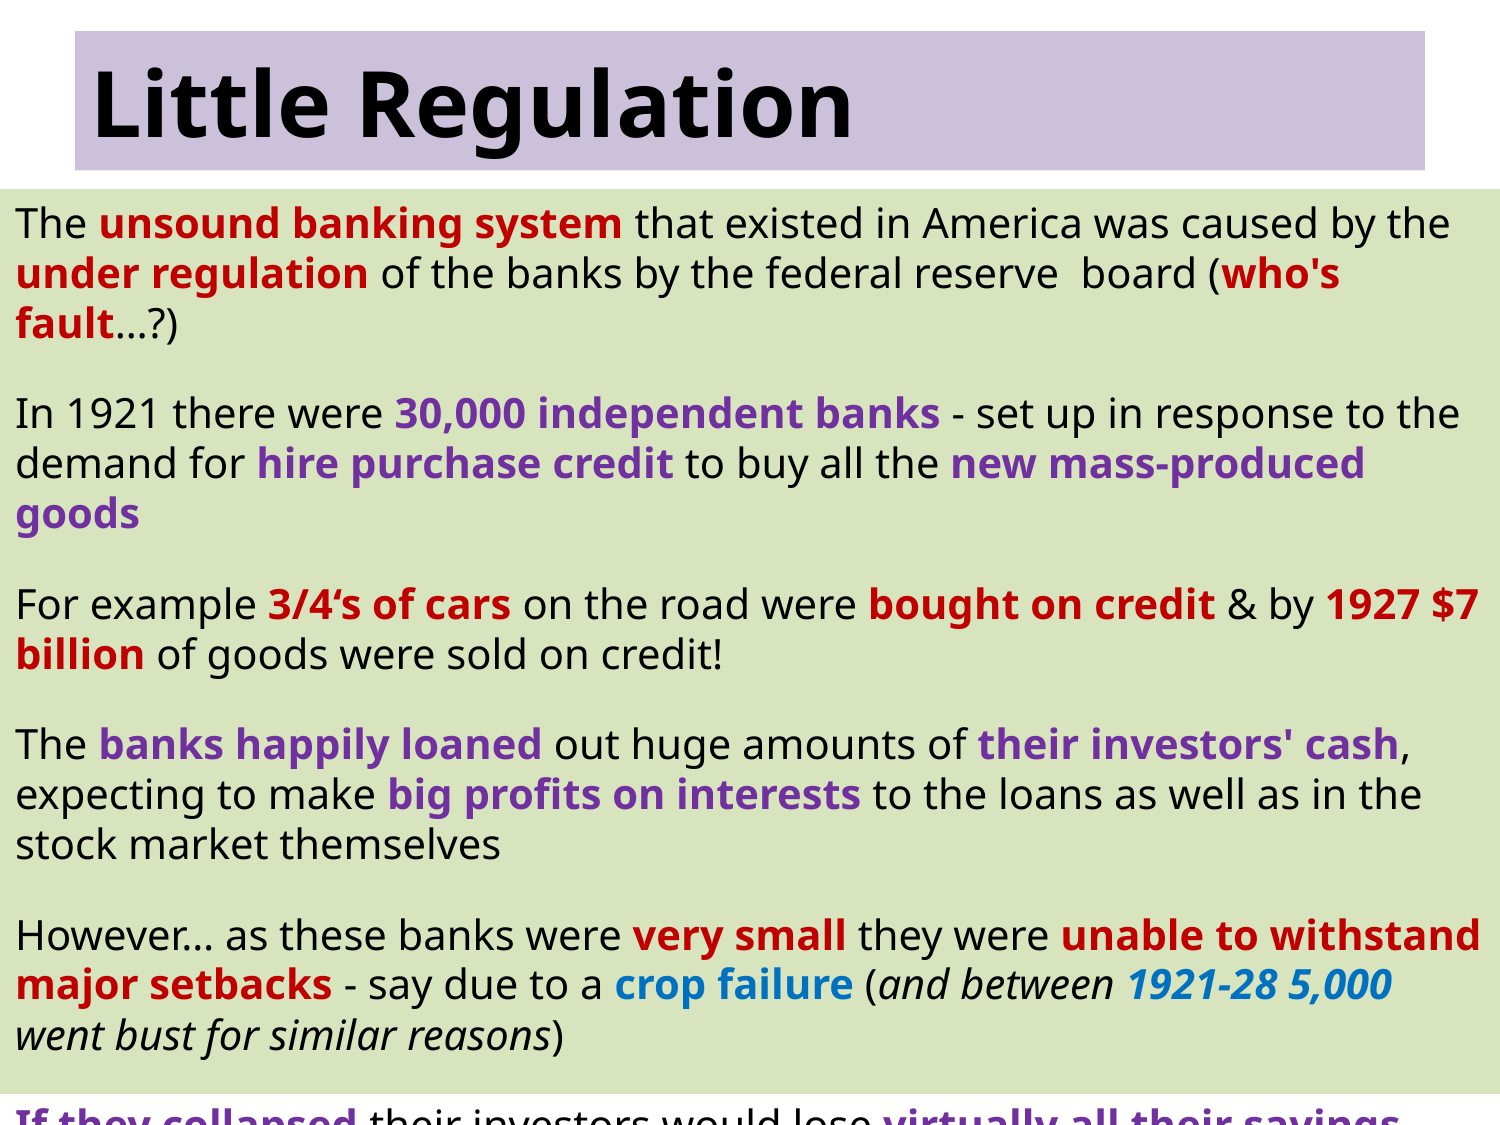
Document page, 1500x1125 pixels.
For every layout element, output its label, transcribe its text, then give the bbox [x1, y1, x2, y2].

title Little Regulation [75, 31, 1425, 171]
list The unsound banking system that existed in America was caused by the under regulation of the banks by the federal reserve board (who's fault…?) In 1921 there were 30,000 independent banks - set up in response to the demand for hire purchase credit to buy all the new mass-produced goods For example 3/4‘s of cars on the road were bought on credit & by 1927 $7 billion of goods were sold on credit! The banks happily loaned out huge amounts of their investors' cash, expecting to make big profits on interests to the loans as well as in the stock market themselves However… as these banks were very small they were unable to withstand major setbacks - say due to a crop failure (and between 1921-28 5,000 went bust for similar reasons) If they collapsed their investors would lose virtually all their savings [0, 189, 1500, 1094]
